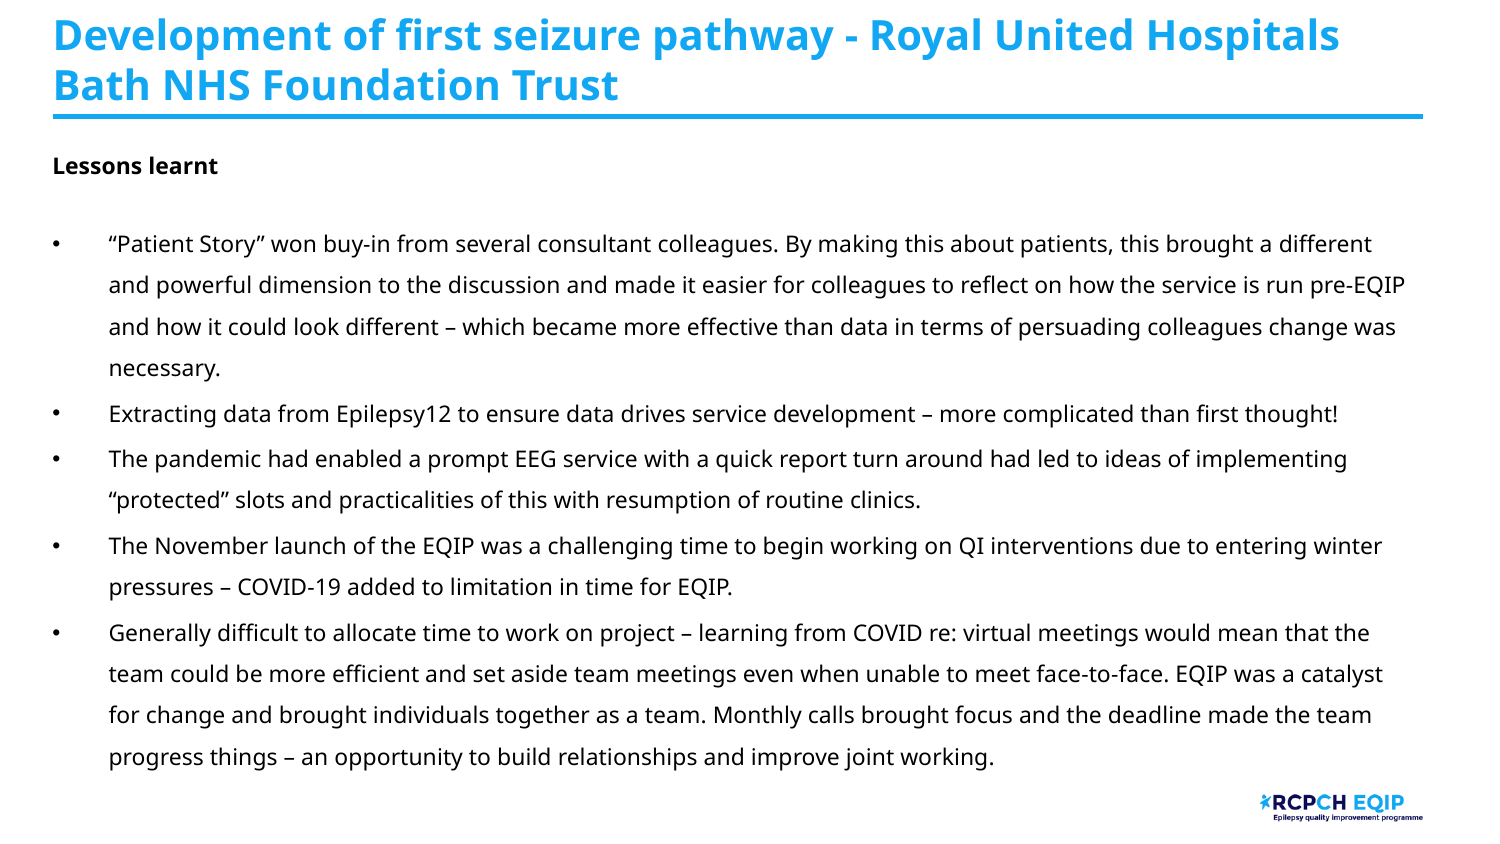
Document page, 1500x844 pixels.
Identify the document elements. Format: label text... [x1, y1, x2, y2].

title Development of first seizure pathway - Royal United Hospitals Bath NHS Foundation Trust [37, 20, 1388, 99]
list Lessons learnt “Patient Story” won buy-in from several consultant colleagues. By making this about patients, this brought a different and powerful dimension to the discussion and made it easier for colleagues to reflect on how the service is run pre-EQIP and how it could look different – which became more effective than data in terms of persuading colleagues change was necessary. Extracting data from Epilepsy12 to ensure data drives service development – more complicated than first thought! The pandemic had enabled a prompt EEG service with a quick report turn around had led to ideas of implementing “protected” slots and practicalities of this with resumption of routine clinics. The November launch of the EQIP was a challenging time to begin working on QI interventions due to entering winter pressures – COVID-19 added to limitation in time for EQIP. Generally difficult to allocate time to work on project – learning from COVID re: virtual meetings would mean that the team could be more efficient and set aside team meetings even when unable to meet face-to-face. EQIP was a catalyst for change and brought individuals together as a team. Monthly calls brought focus and the deadline made the team progress things – an opportunity to build relationships and improve joint working. [37, 112, 1437, 844]
